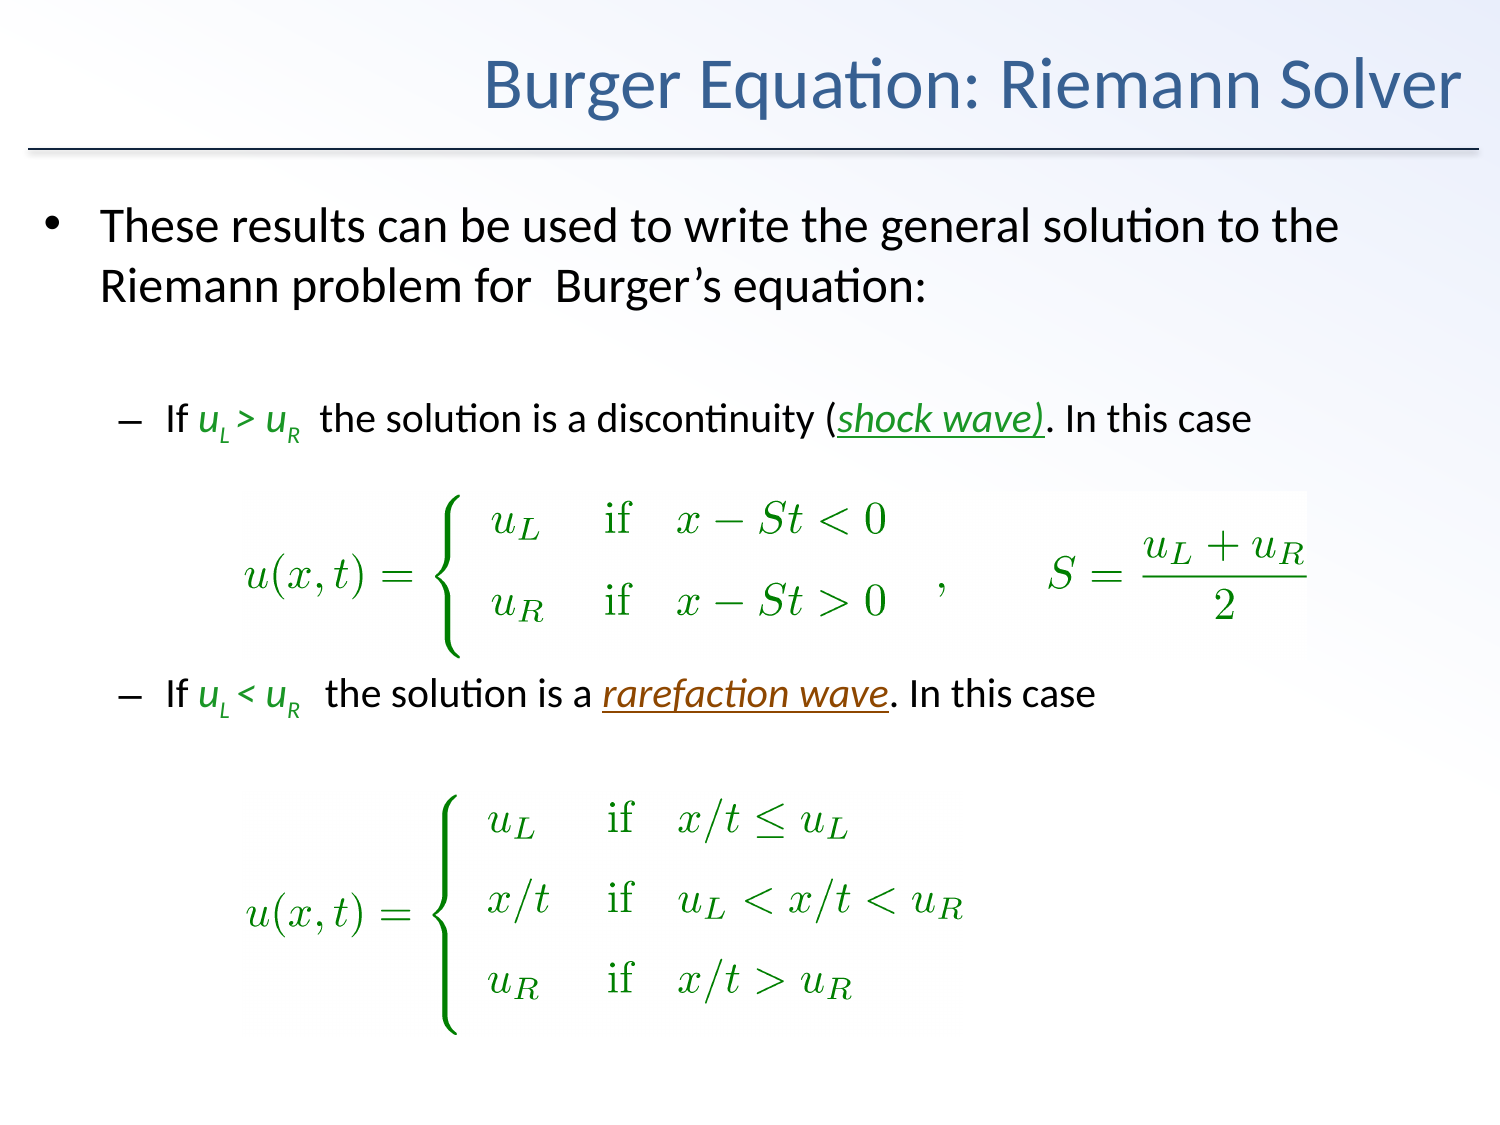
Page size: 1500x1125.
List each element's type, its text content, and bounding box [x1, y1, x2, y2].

list These results can be used to write the general solution to the Riemann problem for Burger’s equation: If uL > uR the solution is a discontinuity (shock wave). In this case If uL < uR the solution is a rarefaction wave. In this case [28, 185, 1480, 1094]
title Burger Equation: Riemann Solver [28, 27, 1480, 132]
picture [241, 491, 1307, 661]
picture [241, 791, 963, 1037]
